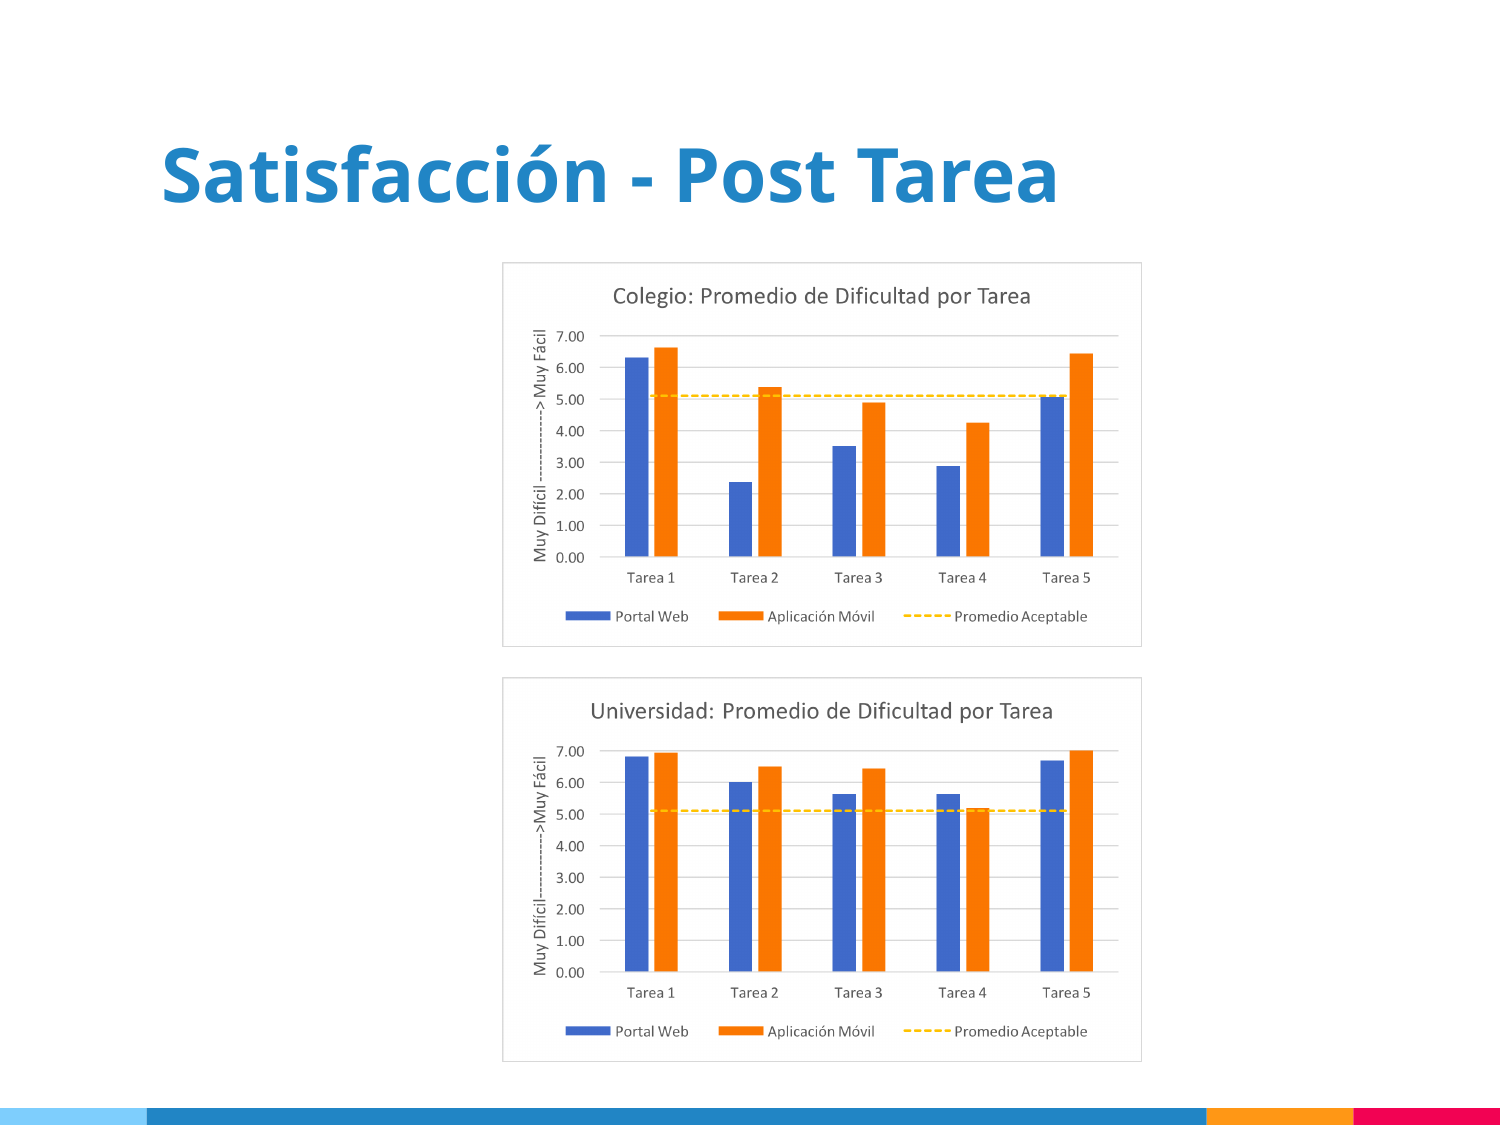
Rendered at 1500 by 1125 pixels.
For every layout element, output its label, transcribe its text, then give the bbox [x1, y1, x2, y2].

title Satisfacción - Post Tarea [146, 45, 1207, 233]
picture [502, 677, 1143, 1062]
picture [502, 262, 1143, 648]
